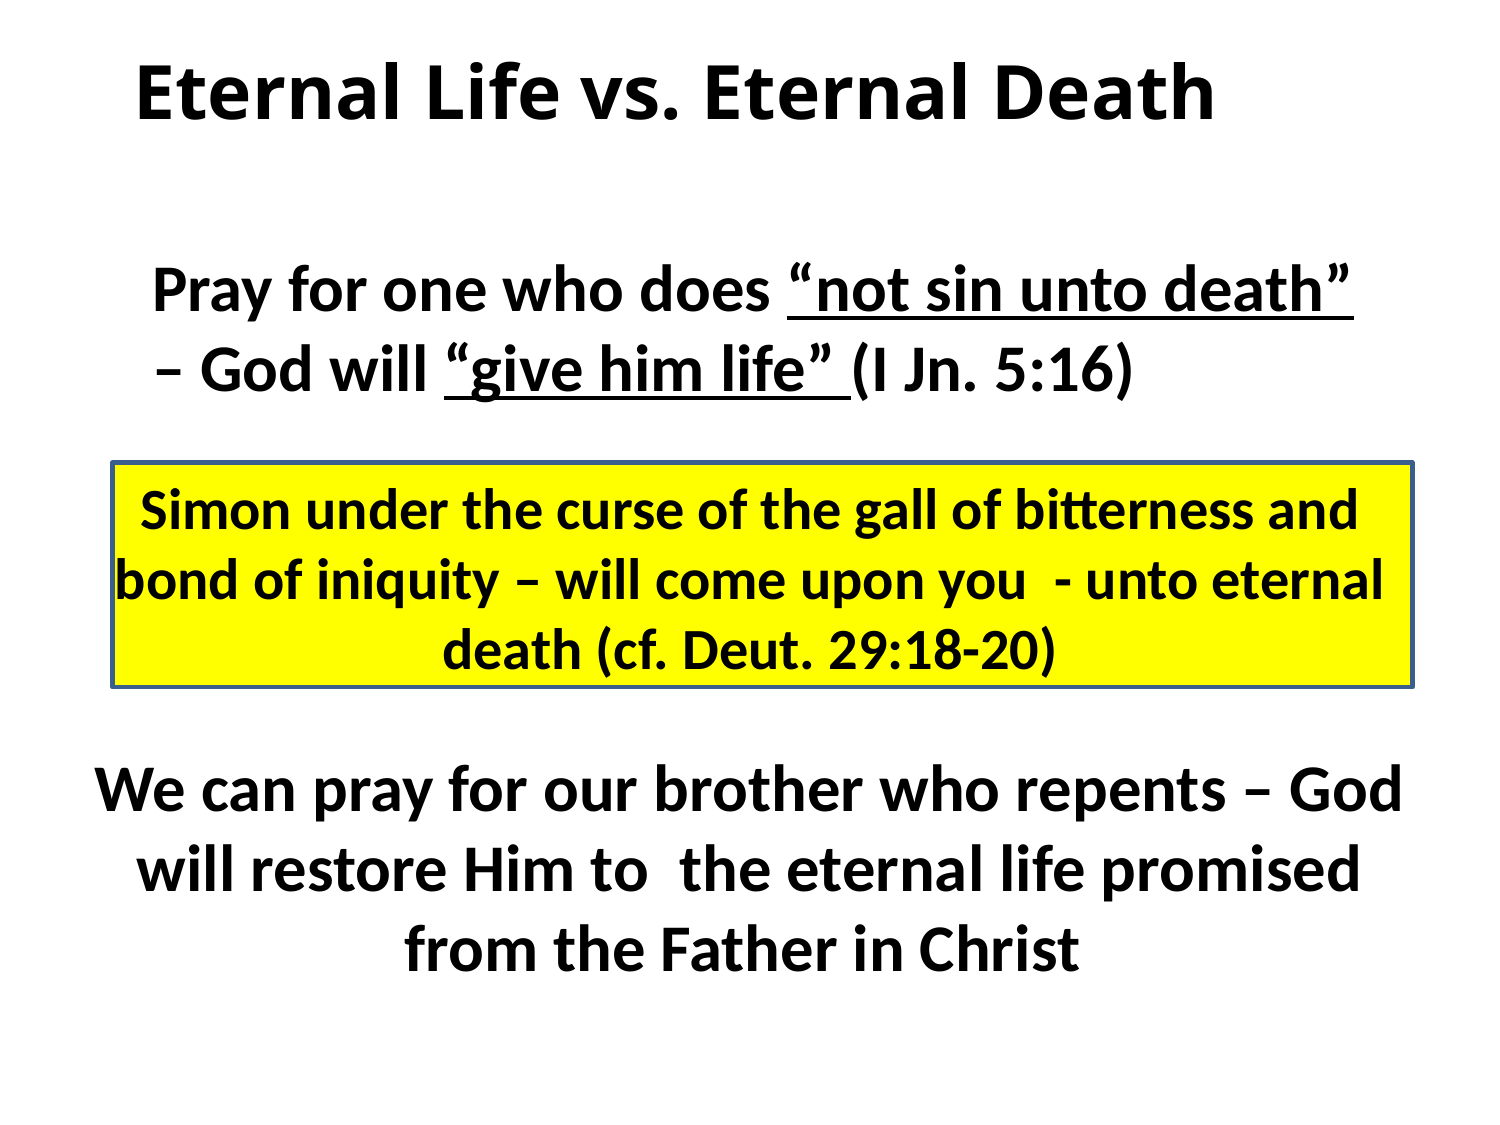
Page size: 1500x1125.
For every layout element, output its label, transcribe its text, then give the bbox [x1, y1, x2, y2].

text_box We can pray for our brother who repents – God will restore Him to the eternal life promised from the Father in Christ [62, 737, 1438, 993]
text_box [110, 460, 1415, 689]
text_box Pray for one who does “not sin unto death” – God will “give him life” (I Jn. 5:16) [137, 237, 1375, 413]
text_box Eternal Life vs. Eternal Death [118, 37, 1382, 143]
text_box Simon under the curse of the gall of bitterness and bond of iniquity – will come upon you - unto eternal death (cf. Deut. 29:18-20) [87, 464, 1413, 689]
